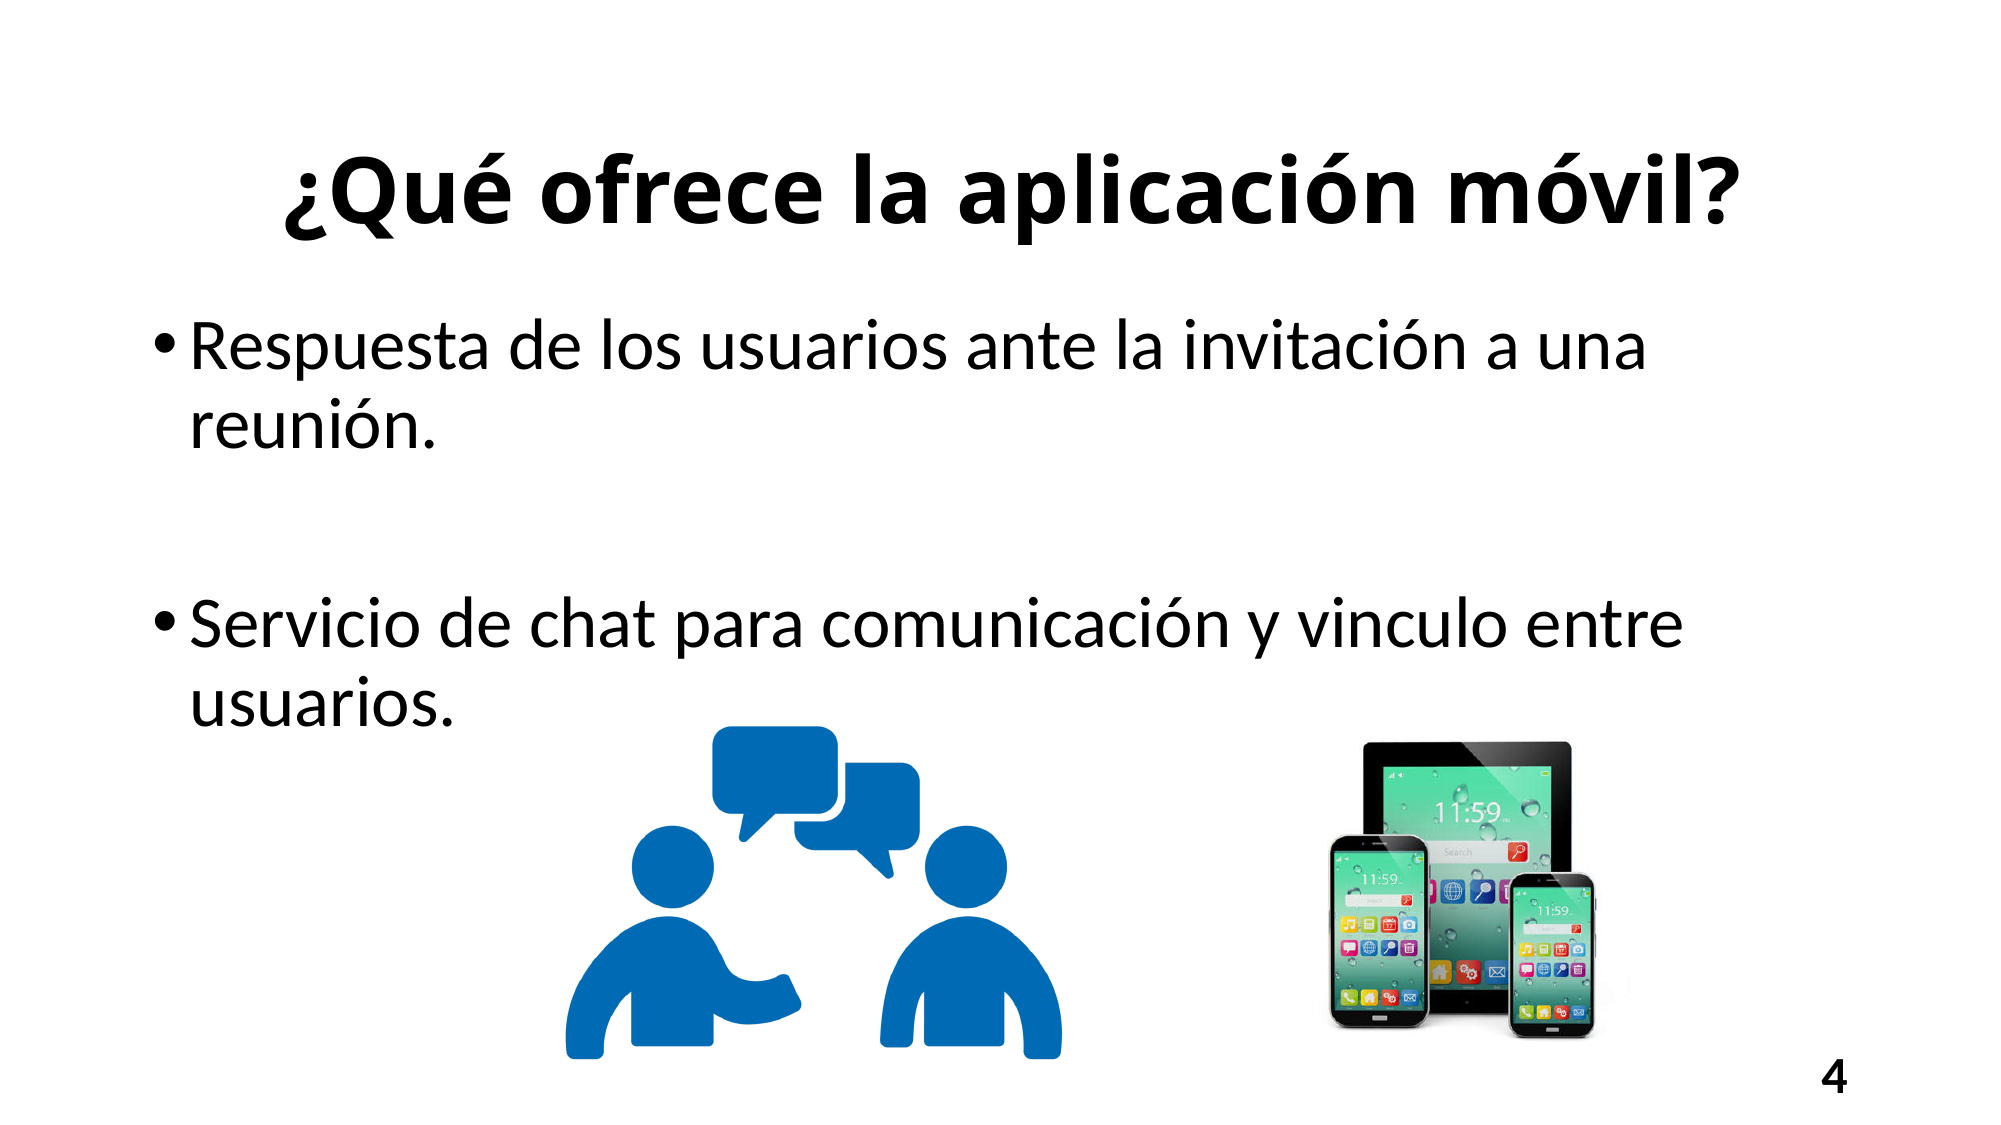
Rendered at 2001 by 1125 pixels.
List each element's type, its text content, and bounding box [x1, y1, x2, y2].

slide_number 4 [1412, 1042, 1863, 1103]
picture [549, 710, 1078, 1075]
text_box ¿Qué ofrece la aplicación móvil? [162, 84, 1888, 303]
picture [1230, 712, 1711, 1075]
list Respuesta de los usuarios ante la invitación a una reunión. Servicio de chat para comunicación y vinculo entre usuarios. [137, 299, 1863, 1014]
